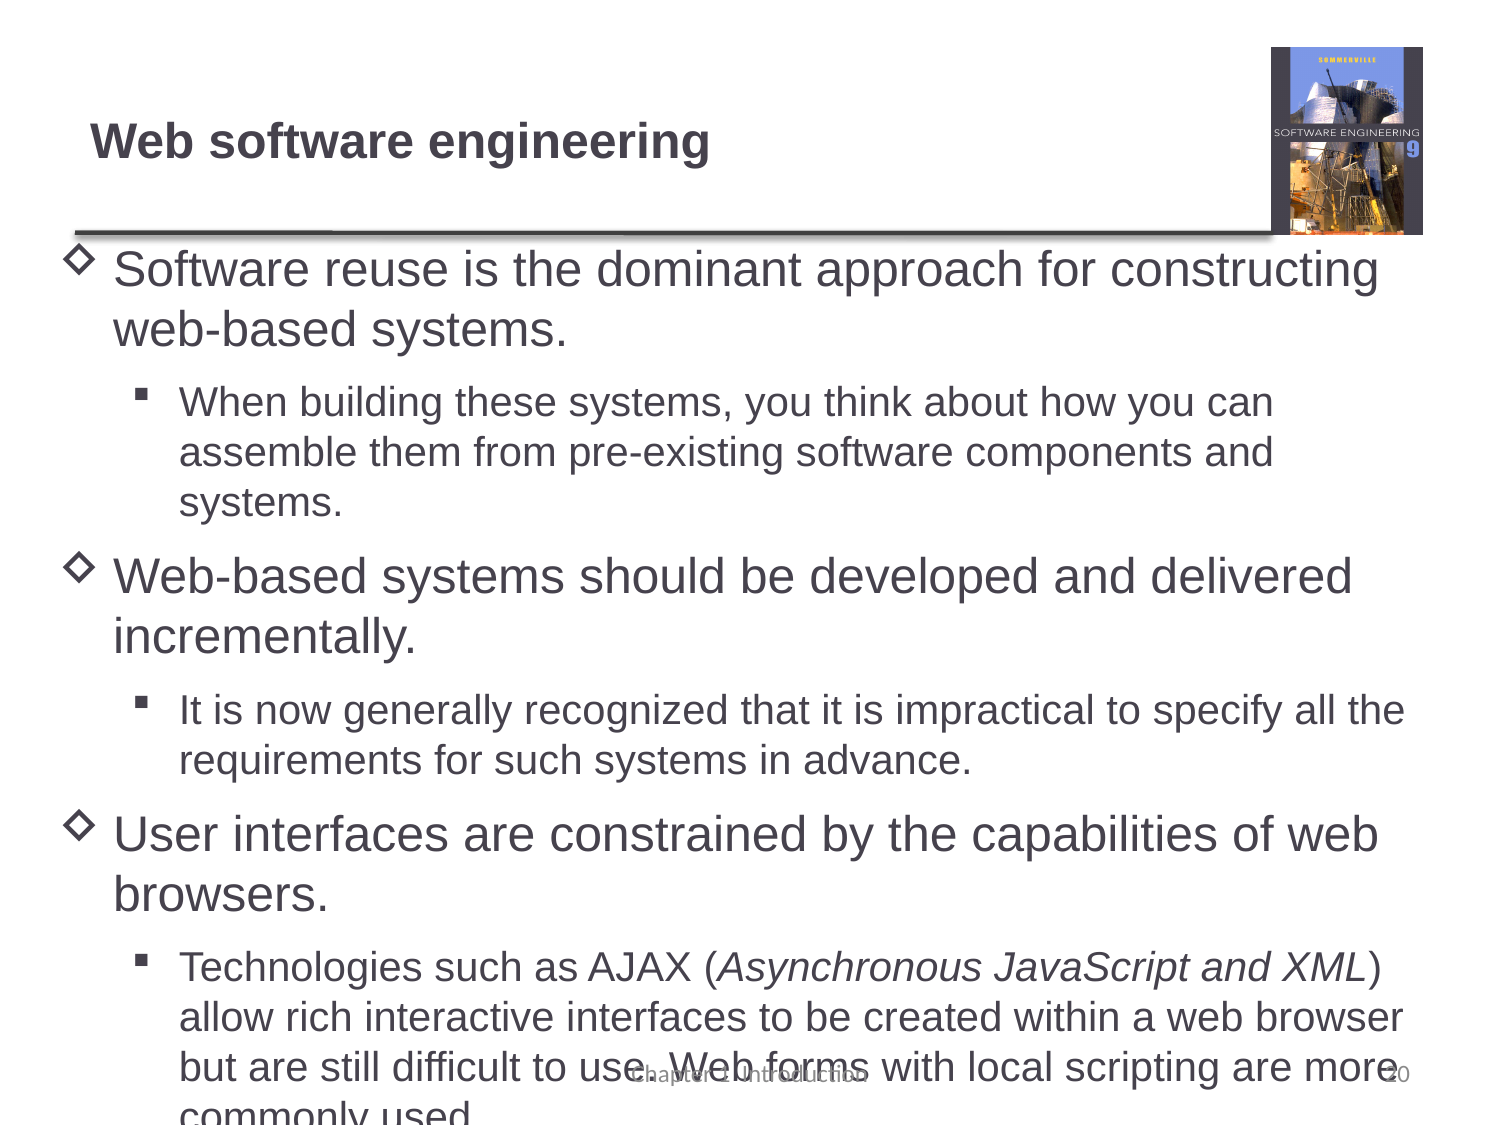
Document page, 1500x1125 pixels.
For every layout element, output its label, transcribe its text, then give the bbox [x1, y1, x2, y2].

list Software reuse is the dominant approach for constructing web-based systems. When building these systems, you think about how you can assemble them from pre-existing software components and systems. Web-based systems should be developed and delivered incrementally. It is now generally recognized that it is impractical to specify all the requirements for such systems in advance. User interfaces are constrained by the capabilities of web browsers. Technologies such as AJAX (Asynchronous JavaScript and XML) allow rich interactive interfaces to be created within a web browser but are still difficult to use. Web forms with local scripting are more commonly used. [42, 228, 1463, 1043]
title Web software engineering [74, 44, 1272, 228]
slide_number 20 [1074, 1042, 1425, 1103]
footer Chapter 1 Introduction [512, 1042, 988, 1103]
picture [1272, 47, 1423, 228]
